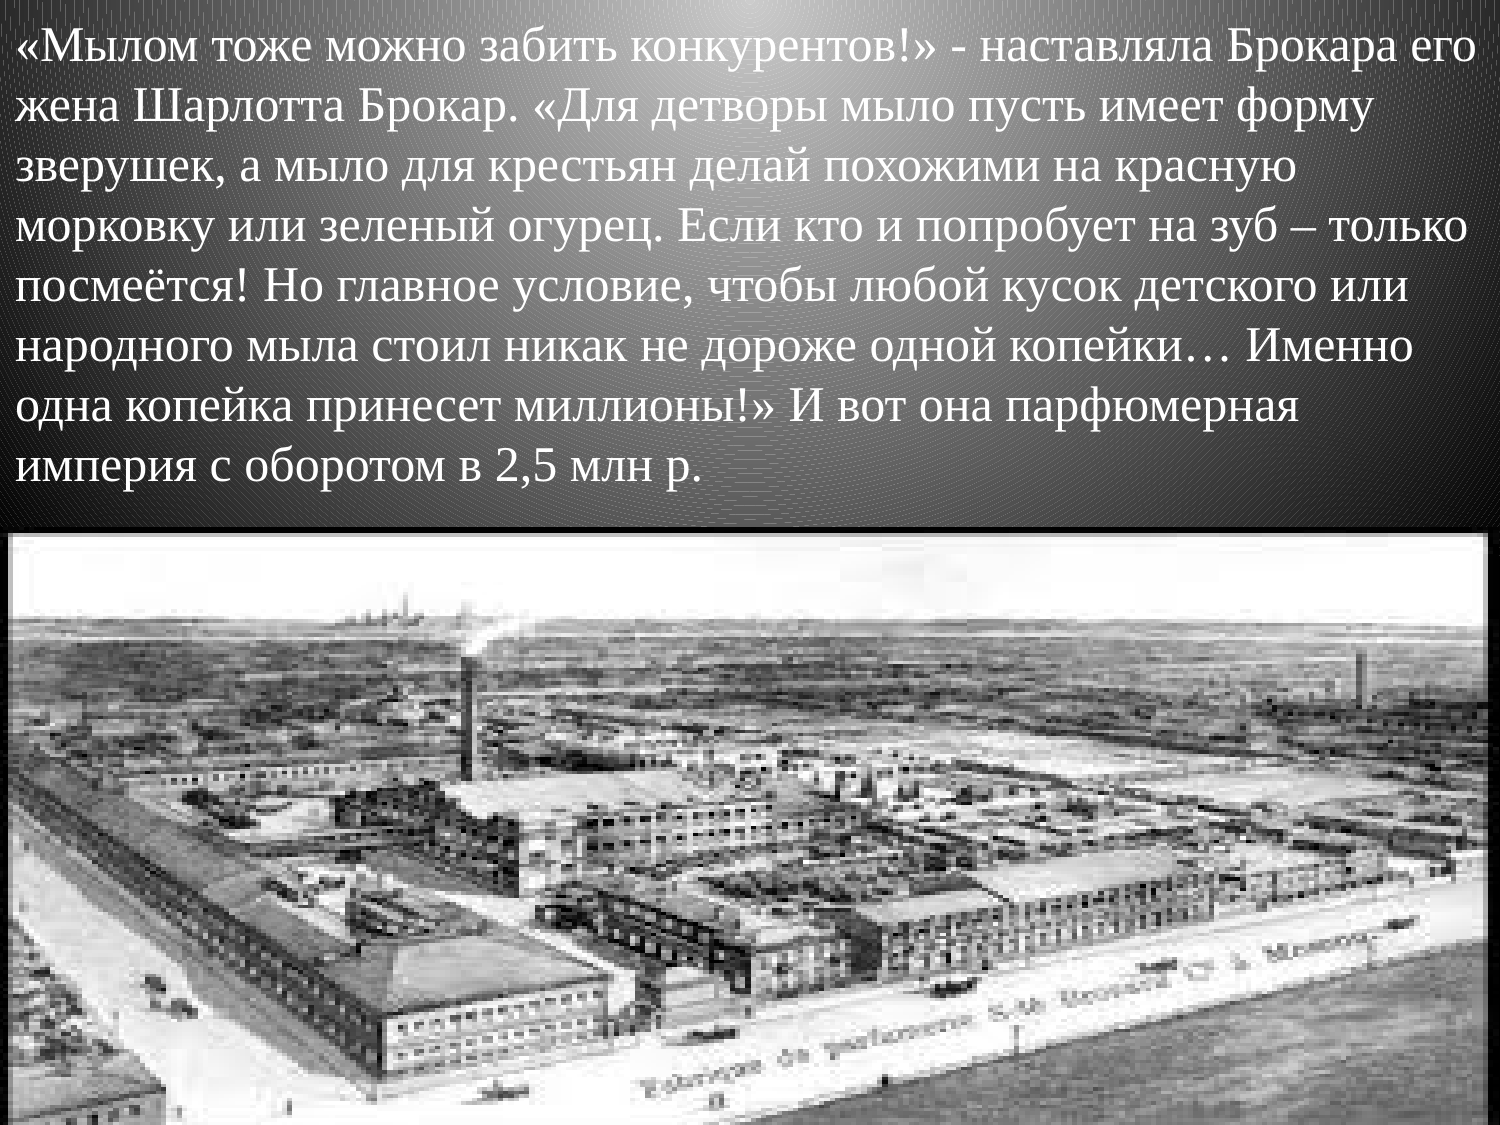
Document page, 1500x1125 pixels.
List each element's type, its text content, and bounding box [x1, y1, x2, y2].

title «Мылом тоже можно забить конкурентов!» - наставляла Брокара его жена Шарлотта Брокар. «Для детворы мыло пусть имеет форму зверушек, а мыло для крестьян делай похожими на красную морковку или зеленый огурец. Если кто и попробует на зуб – только посмеётся! Но главное условие, чтобы любой кусок детского или народного мыла стоил никак не дороже одной копейки… Именно одна копейка принесет миллионы!» И вот она парфюмерная империя с оборотом в 2,5 млн р. [0, 0, 1499, 504]
picture [0, 526, 1499, 1125]
